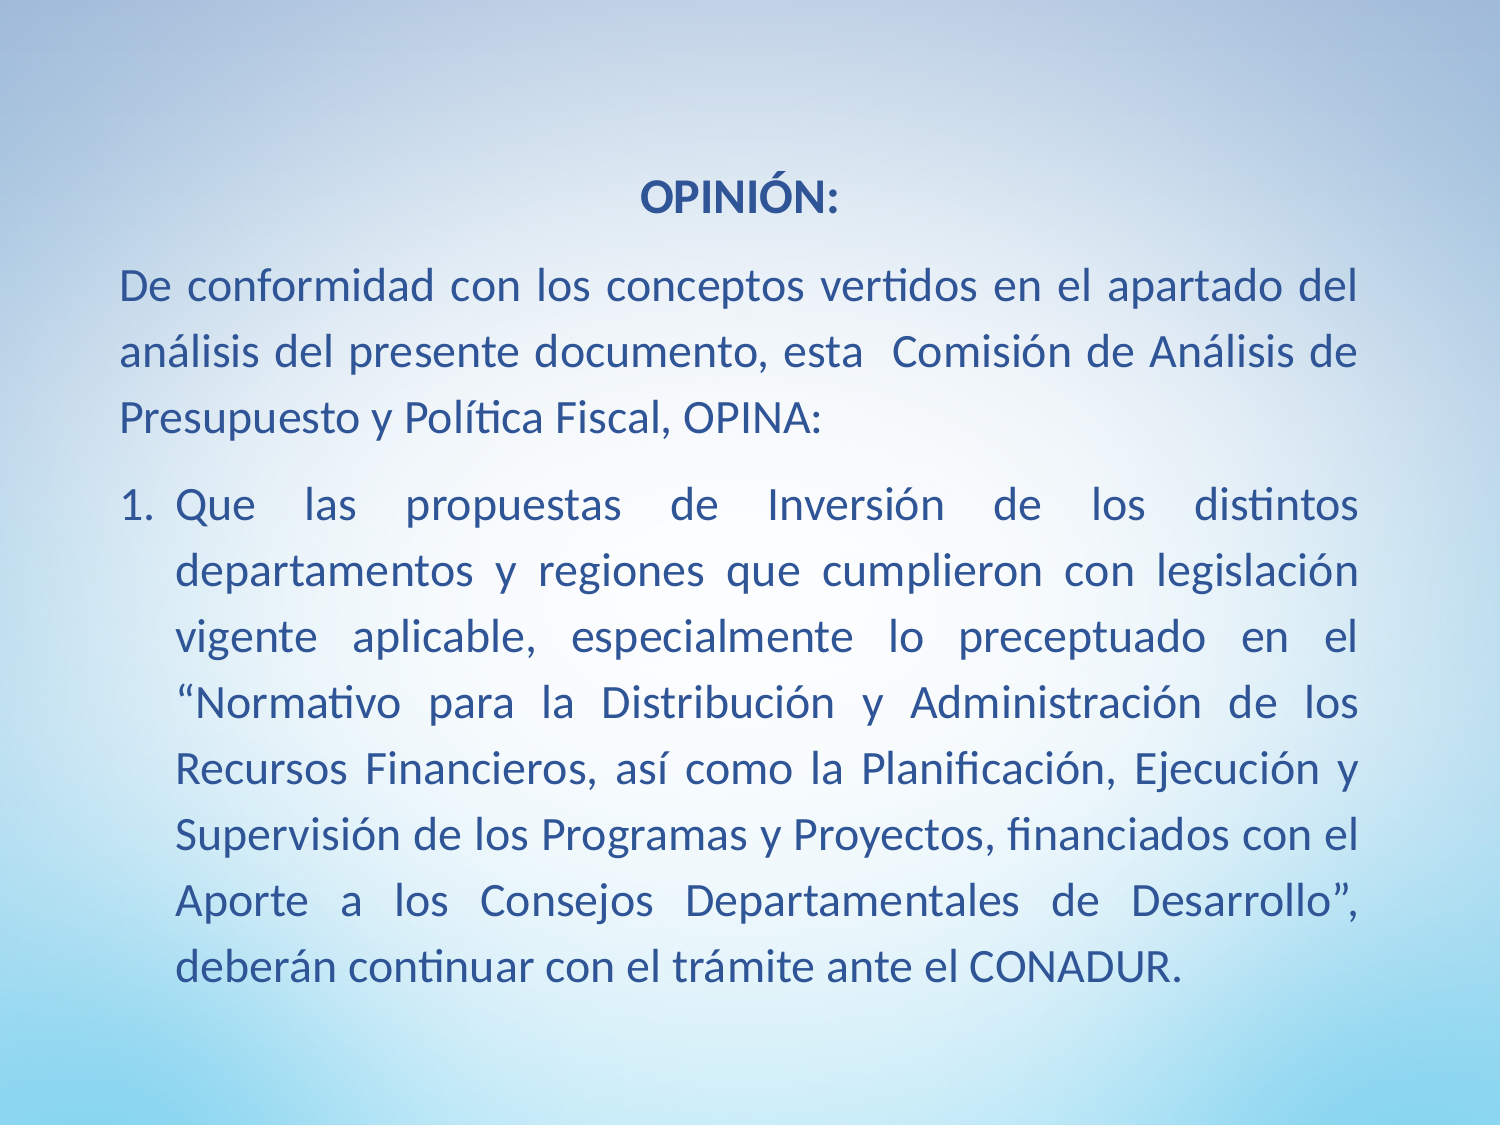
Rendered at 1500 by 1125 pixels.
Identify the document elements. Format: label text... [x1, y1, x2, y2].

picture [0, 0, 1500, 1125]
text_box OPINIÓN: De conformidad con los conceptos vertidos en el apartado del análisis del presente documento, esta Comisión de Análisis de Presupuesto y Política Fiscal, OPINA: Que las propuestas de Inversión de los distintos departamentos y regiones que cumplieron con legislación vigente aplicable, especialmente lo preceptuado en el “Normativo para la Distribución y Administración de los Recursos Financieros, así como la Planificación, Ejecución y Supervisión de los Programas y Proyectos, financiados con el Aporte a los Consejos Departamentales de Desarrollo”, deberán continuar con el trámite ante el CONADUR. [104, 147, 1377, 1066]
